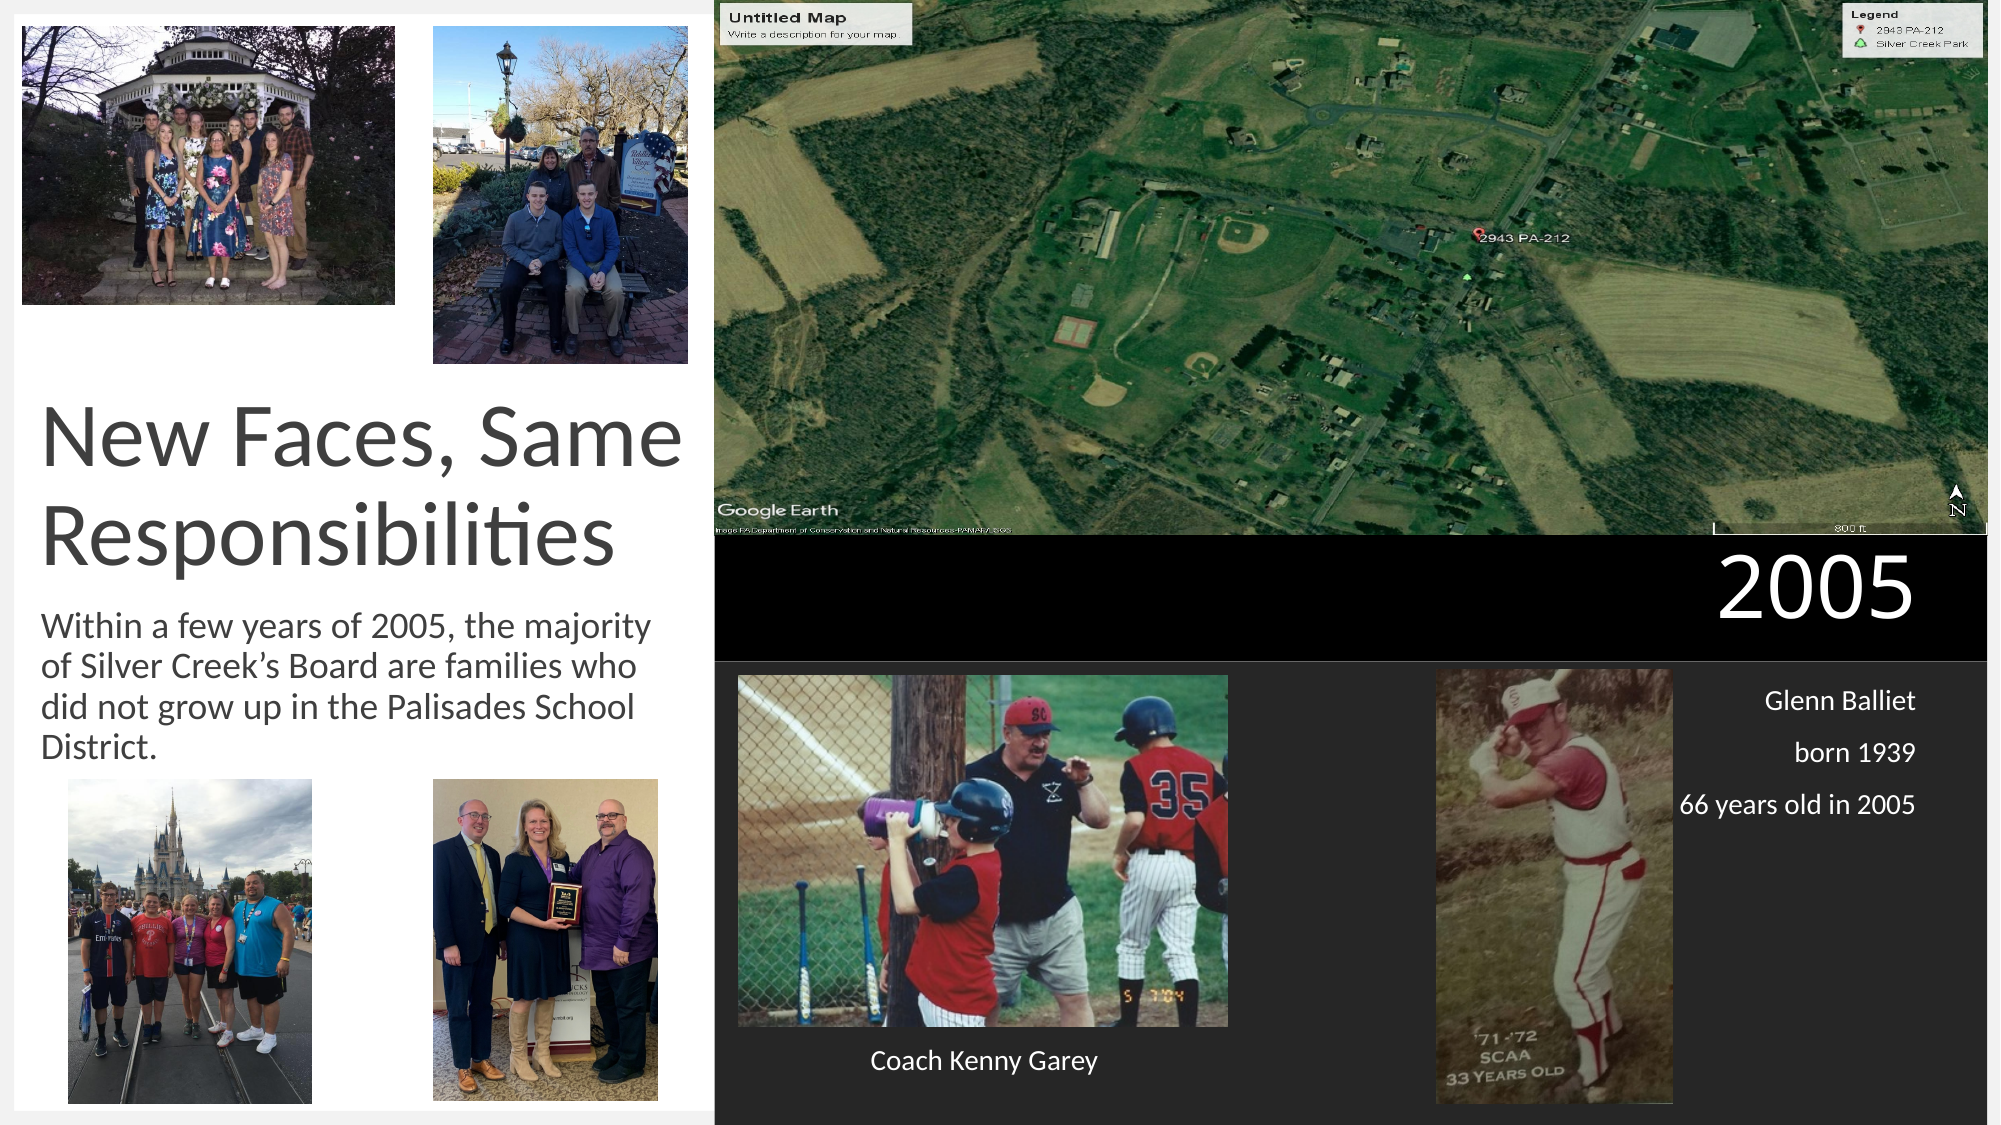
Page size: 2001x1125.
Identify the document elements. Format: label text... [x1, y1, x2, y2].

picture [433, 779, 658, 1101]
picture [22, 25, 395, 305]
title 2005 [714, 543, 1988, 661]
picture [714, 0, 1988, 536]
picture [738, 675, 1229, 1028]
subtitle Glenn Balliet born 1939 66 years old in 2005 [714, 661, 1988, 1125]
list New Faces, Same Responsibilities Within a few years of 2005, the majority of Silver Creek’s Board are families who did not grow up in the Palisades School District. [40, 0, 687, 768]
picture [433, 25, 688, 364]
picture [68, 779, 312, 1105]
picture [1435, 669, 1674, 1105]
text_box Coach Kenny Garey [738, 1041, 1231, 1101]
